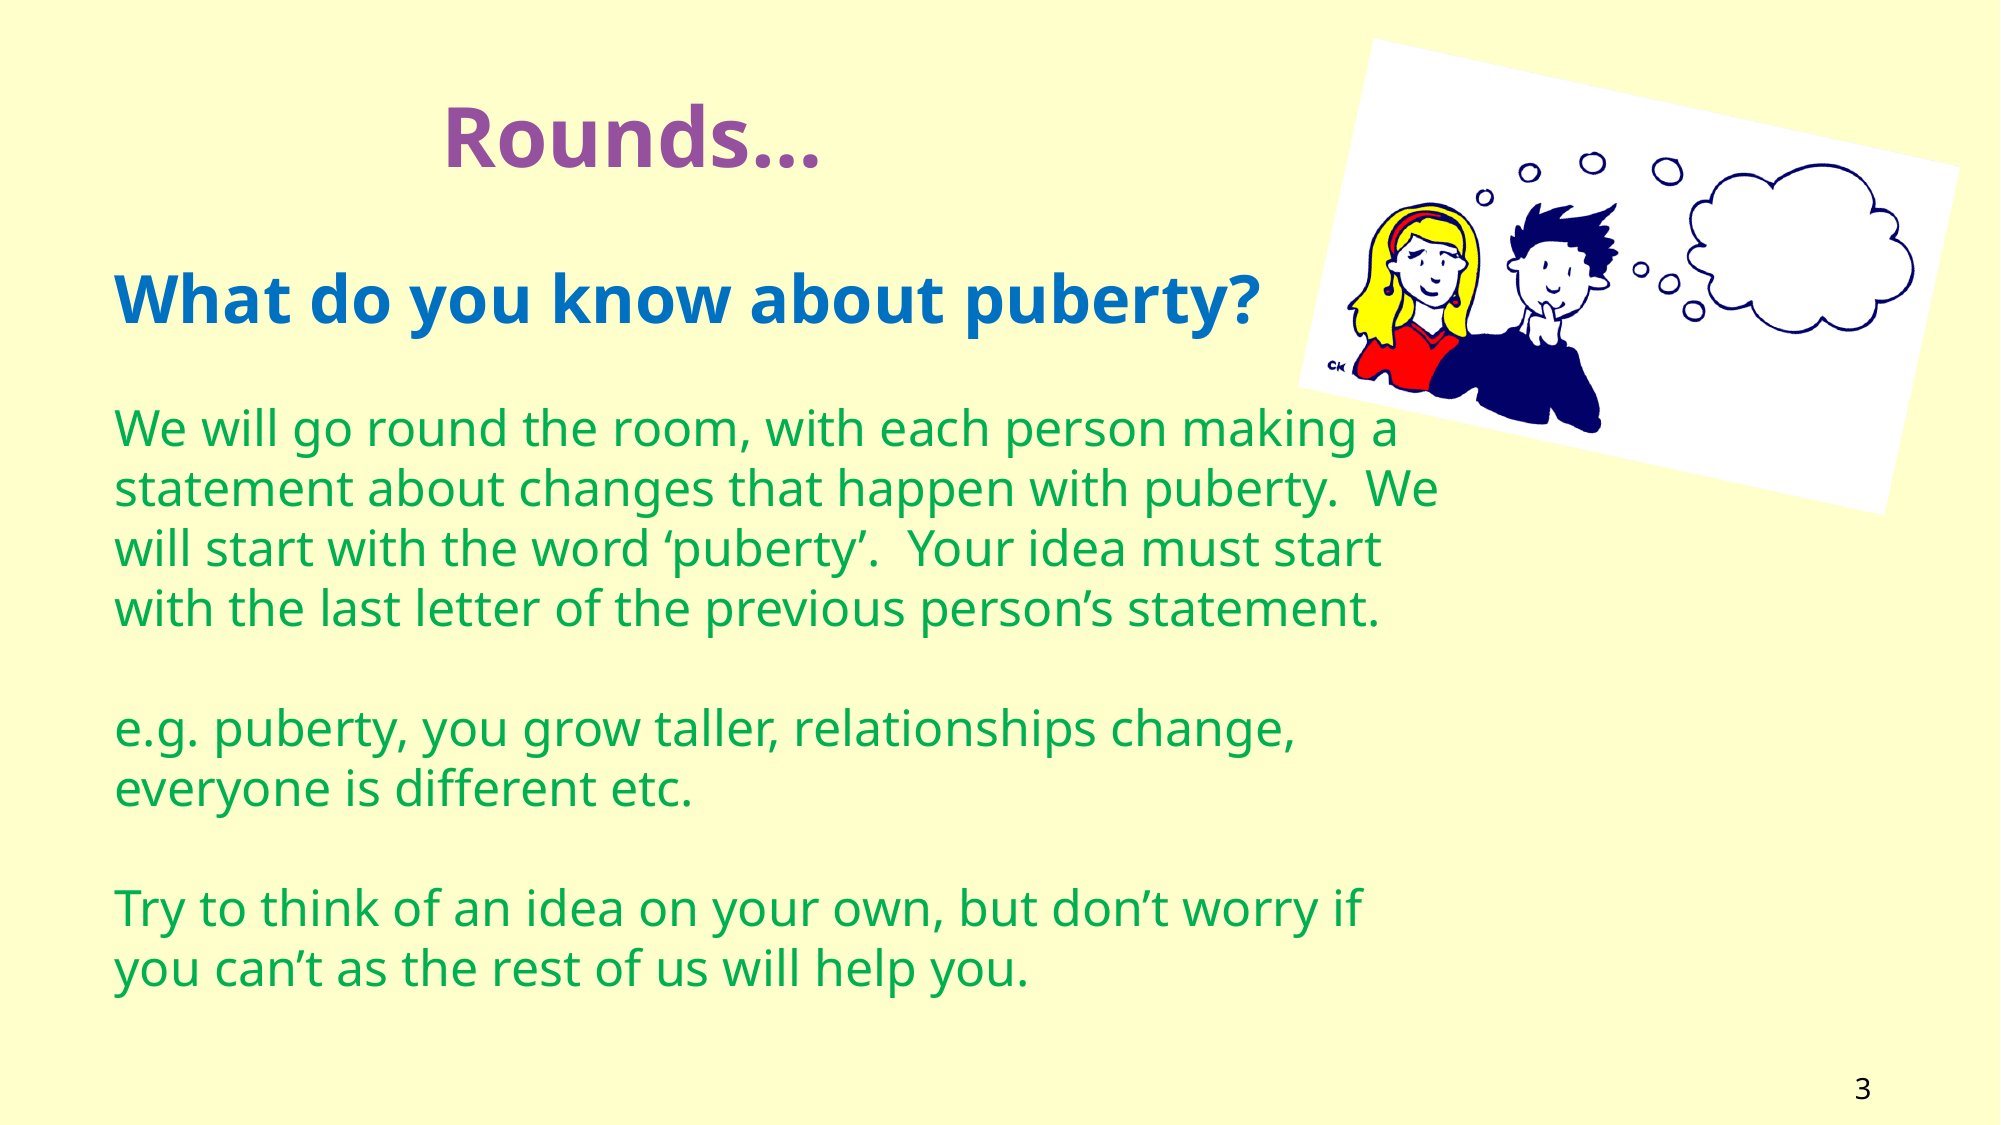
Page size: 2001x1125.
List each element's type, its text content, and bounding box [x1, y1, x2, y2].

text_box What do you know about puberty? We will go round the room, with each person making a statement about changes that happen with puberty. We will start with the word ‘puberty’. Your idea must start with the last letter of the previous person’s statement. e.g. puberty, you grow taller, relationships change, everyone is different etc. Try to think of an idea on your own, but don’t worry if you can’t as the rest of us will help you. [99, 249, 1475, 1050]
picture [1299, 39, 1959, 515]
slide_number 3 [1840, 1062, 1946, 1123]
text_box Rounds… [426, 76, 1034, 192]
